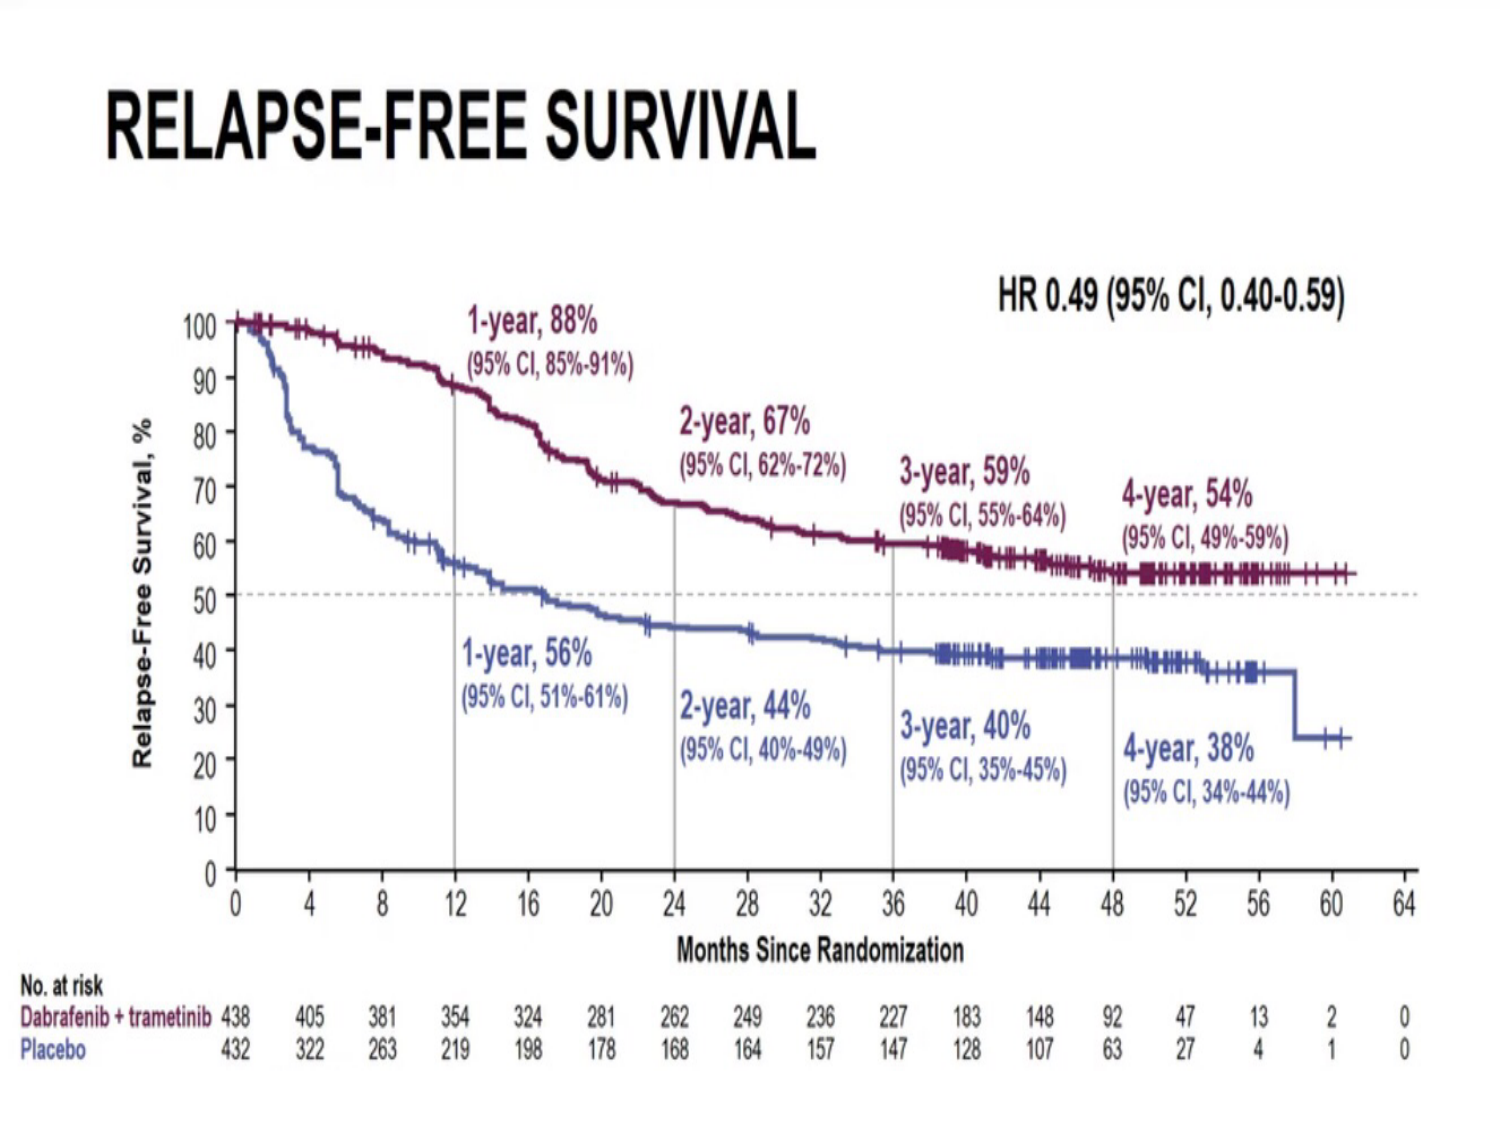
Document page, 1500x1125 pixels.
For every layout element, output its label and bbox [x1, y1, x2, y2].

list [0, 0, 1500, 1071]
